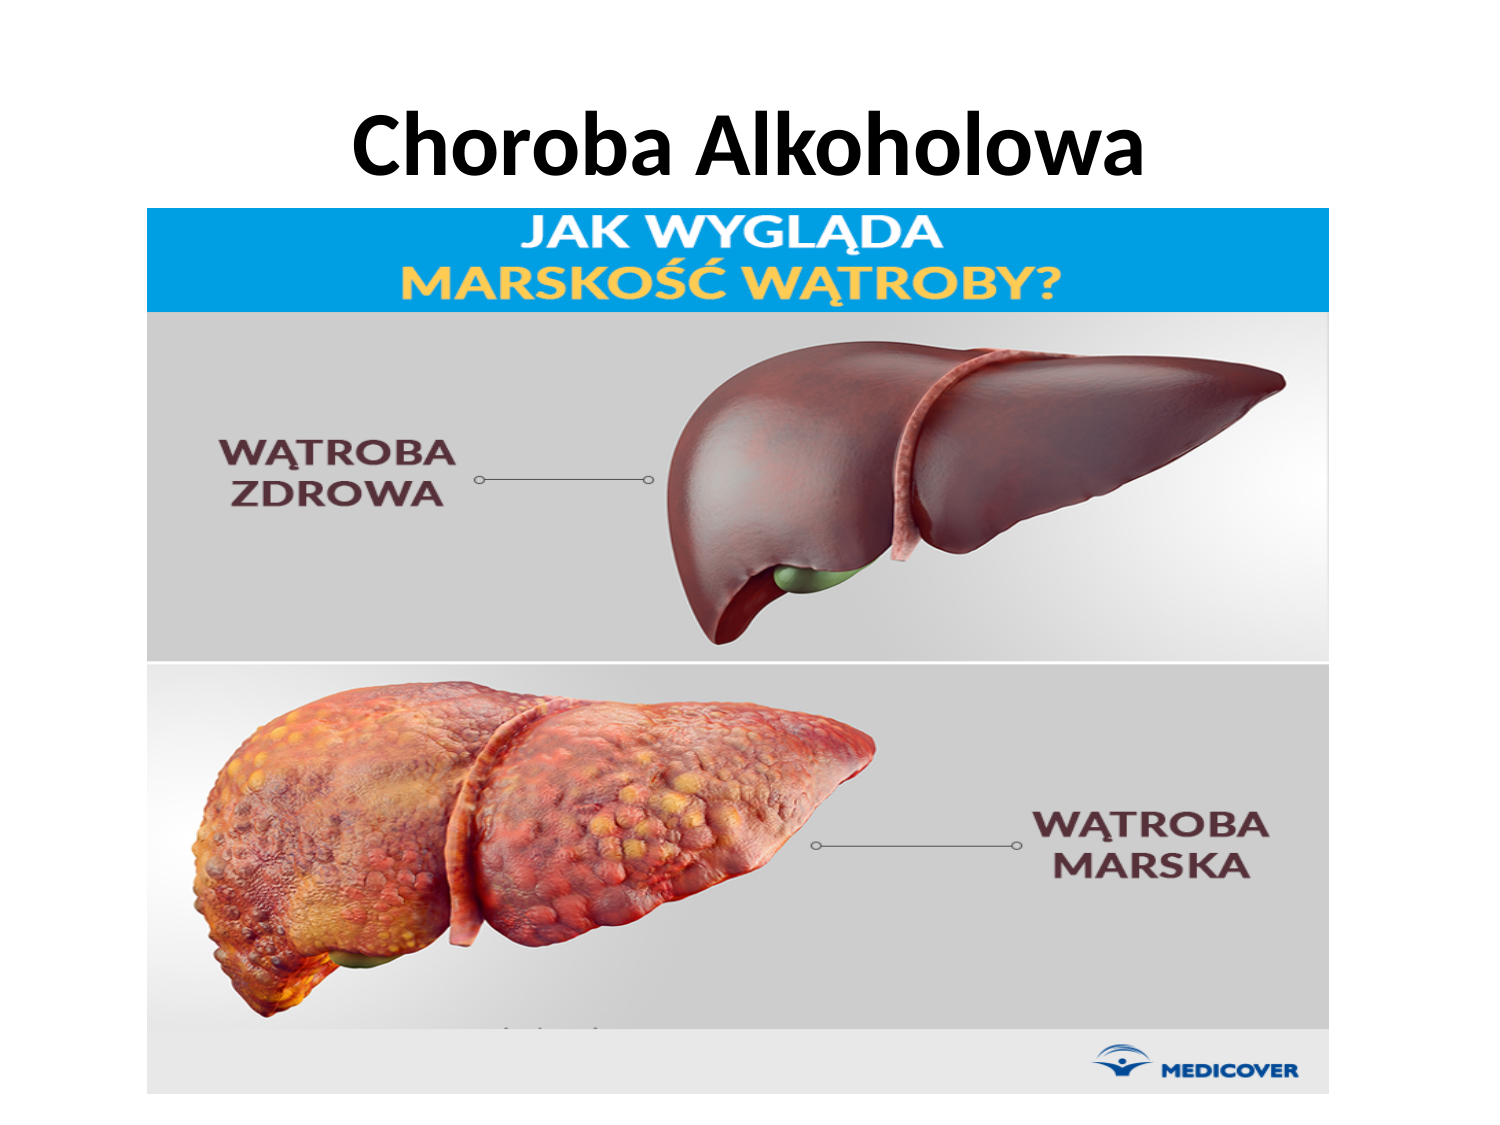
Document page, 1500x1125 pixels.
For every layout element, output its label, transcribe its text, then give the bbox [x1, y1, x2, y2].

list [147, 207, 1329, 1095]
title Choroba Alkoholowa [74, 44, 1426, 233]
